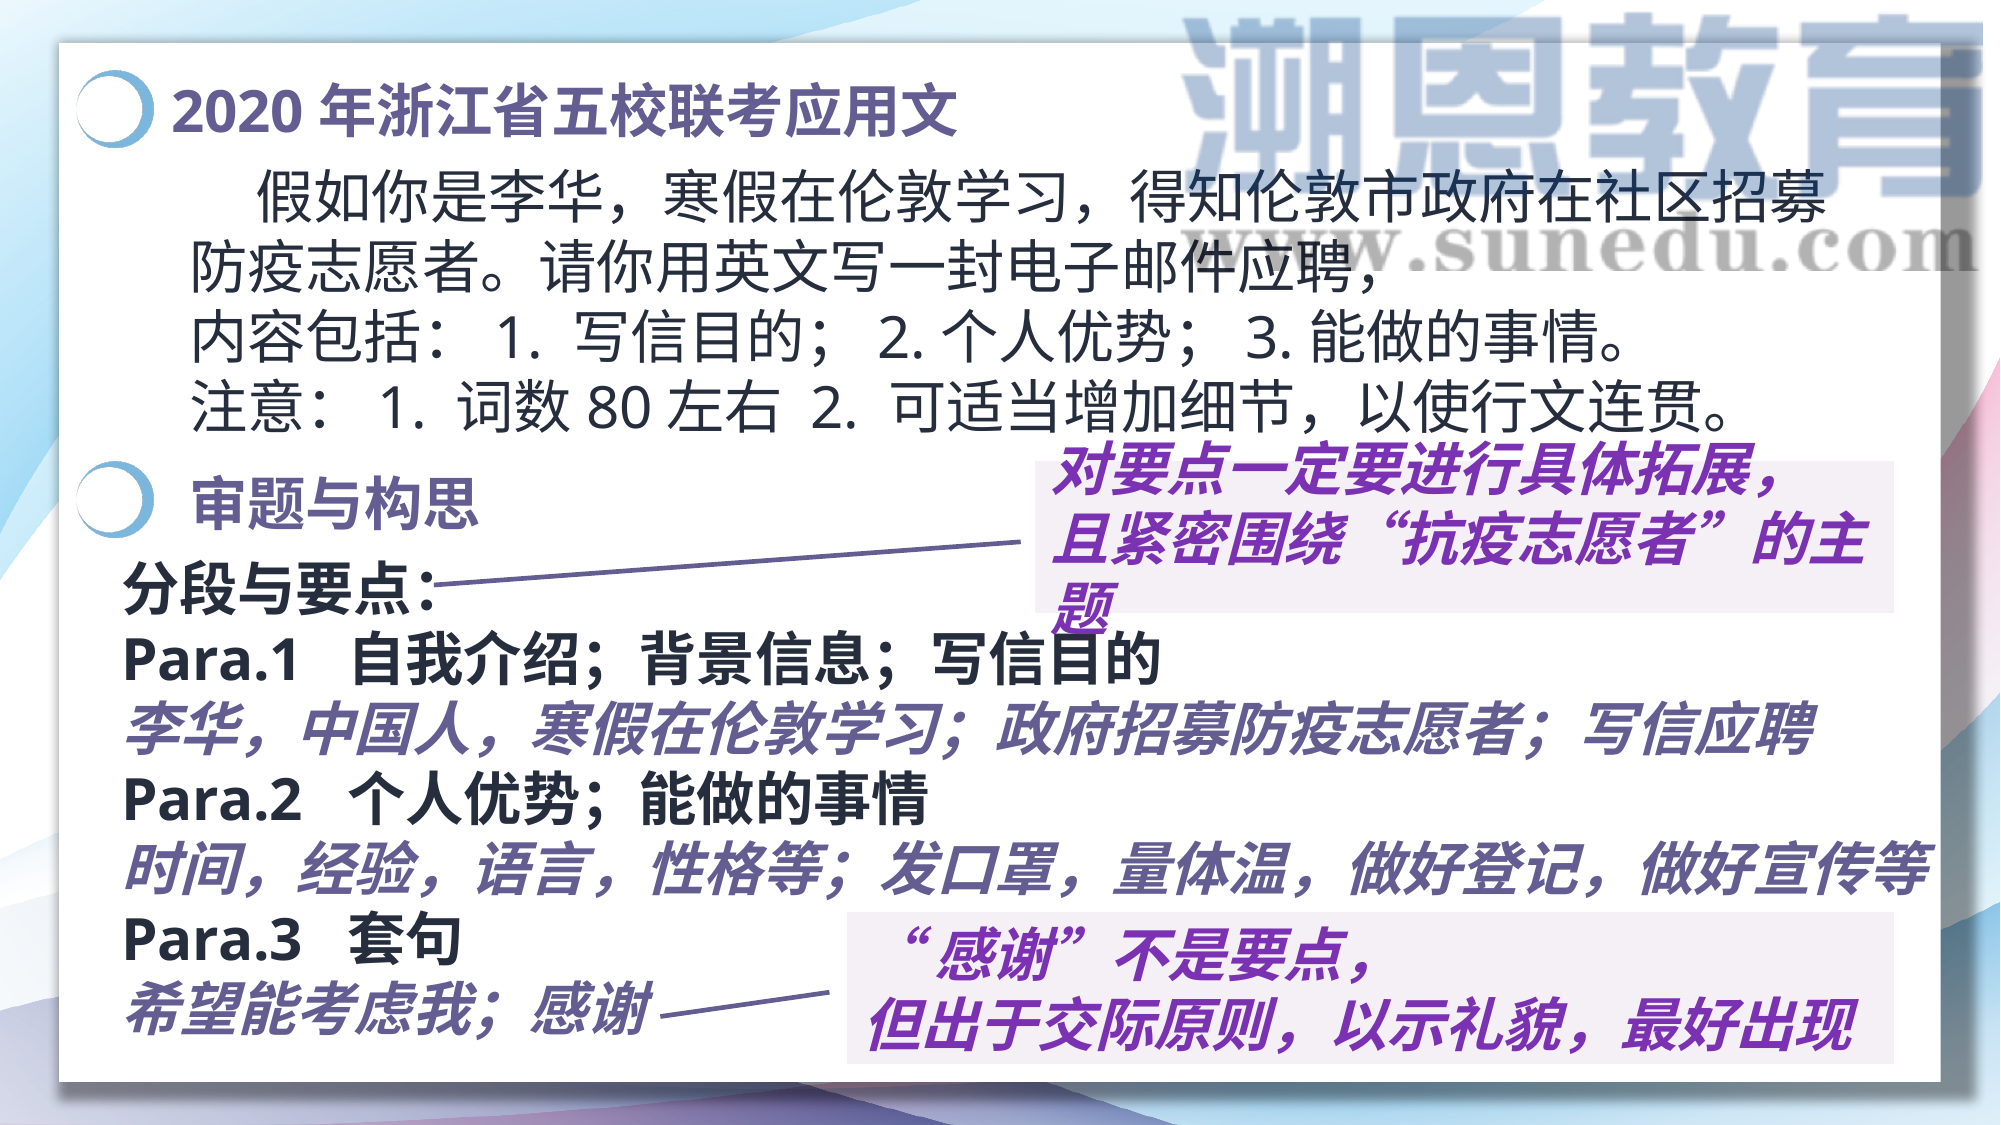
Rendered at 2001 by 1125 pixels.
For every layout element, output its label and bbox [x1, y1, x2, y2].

text_box [76, 66, 956, 153]
picture [0, 0, 2000, 1125]
